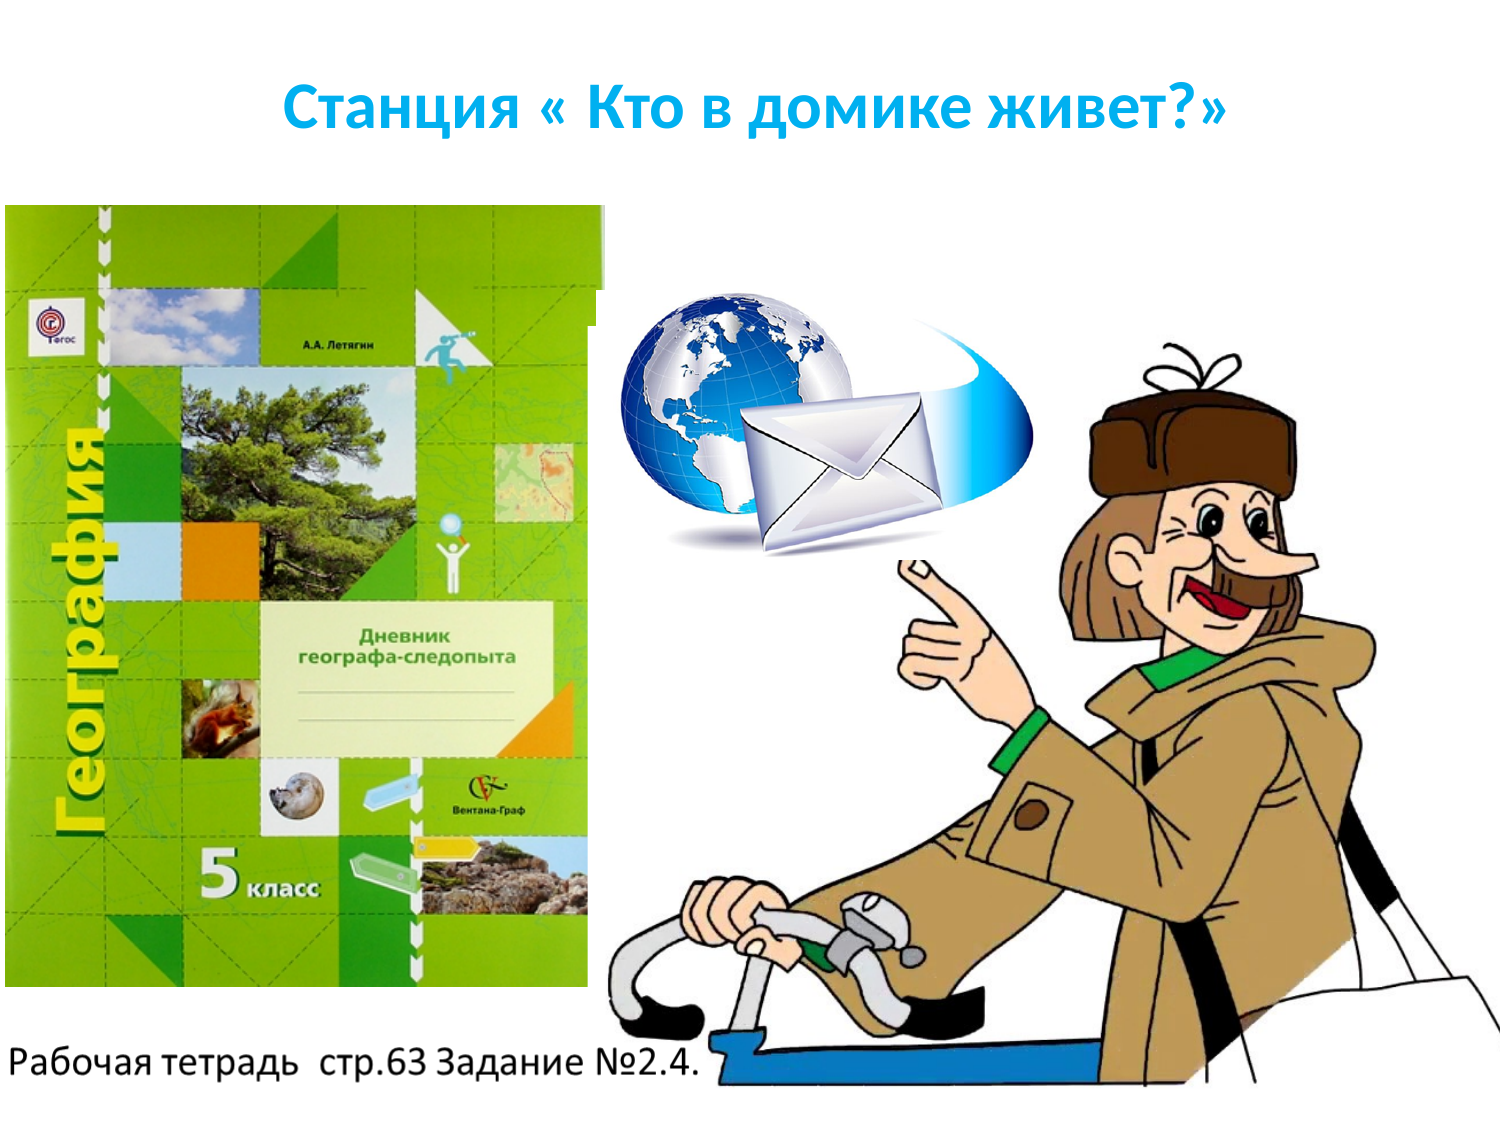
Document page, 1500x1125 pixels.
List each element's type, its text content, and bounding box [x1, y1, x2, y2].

picture [0, 204, 1500, 1125]
text_box Станция « Кто в домике живет?» [53, 54, 1465, 150]
